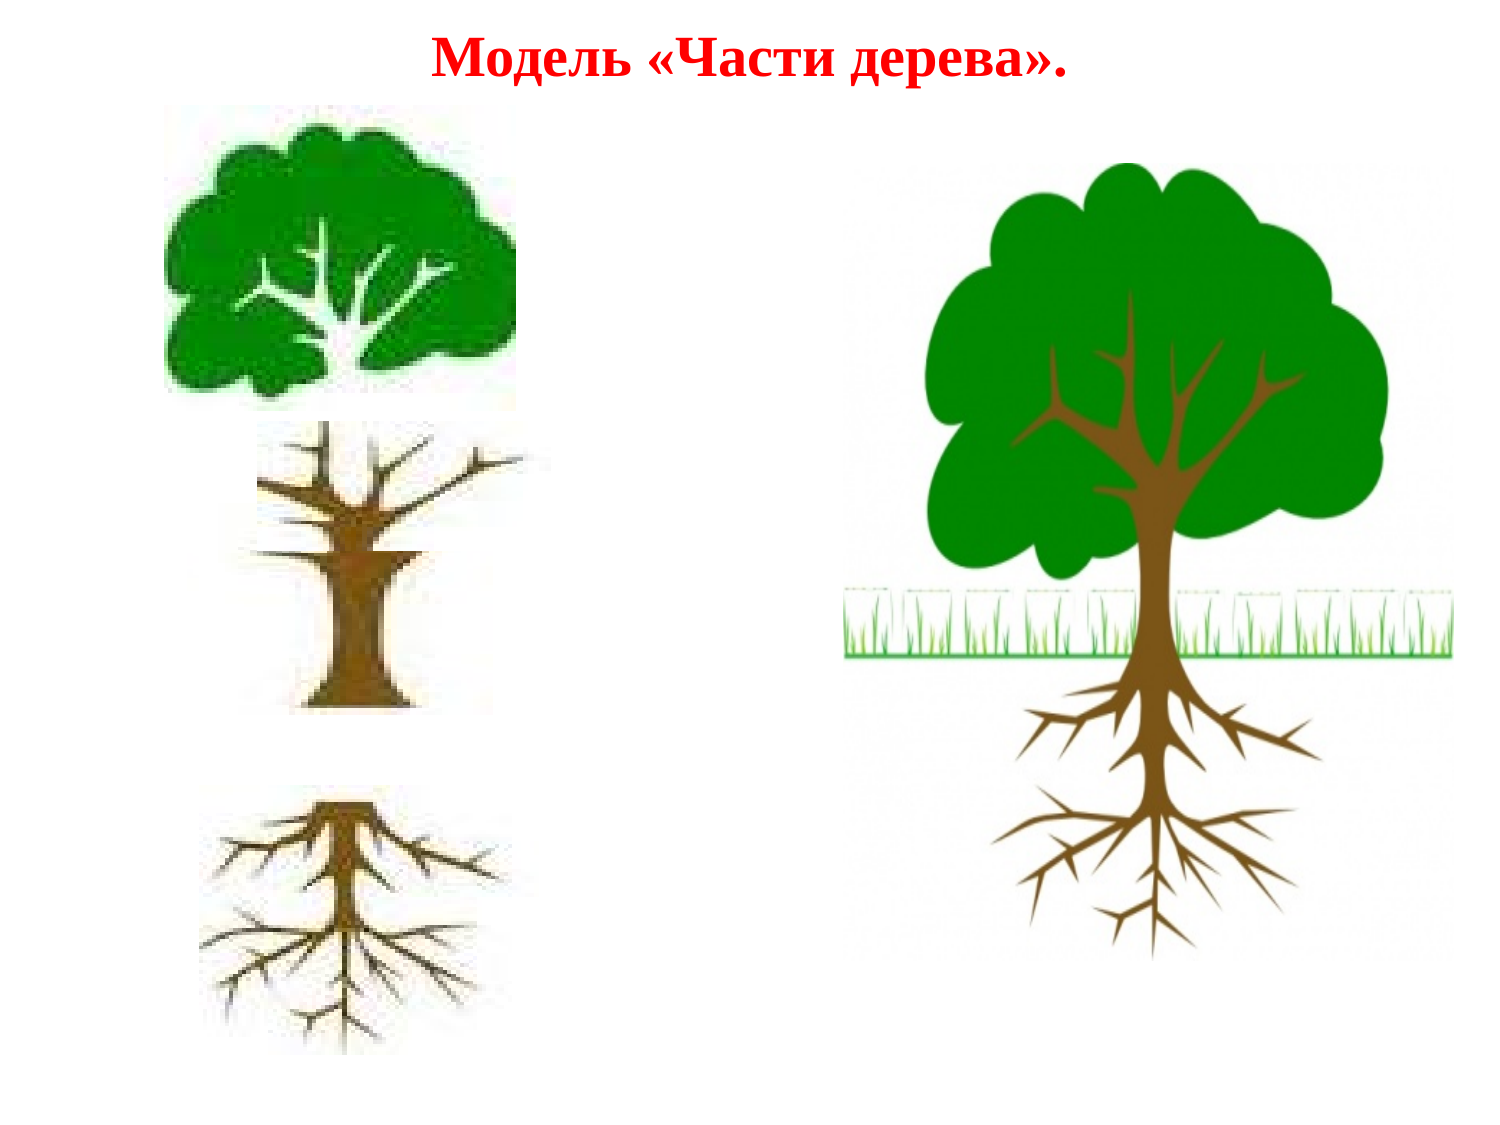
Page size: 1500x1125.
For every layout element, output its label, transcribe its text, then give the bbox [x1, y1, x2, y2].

picture [187, 421, 552, 716]
picture [843, 163, 1454, 962]
picture [198, 784, 540, 1055]
picture [163, 105, 516, 411]
title Модель «Части дерева». [75, 0, 1425, 106]
